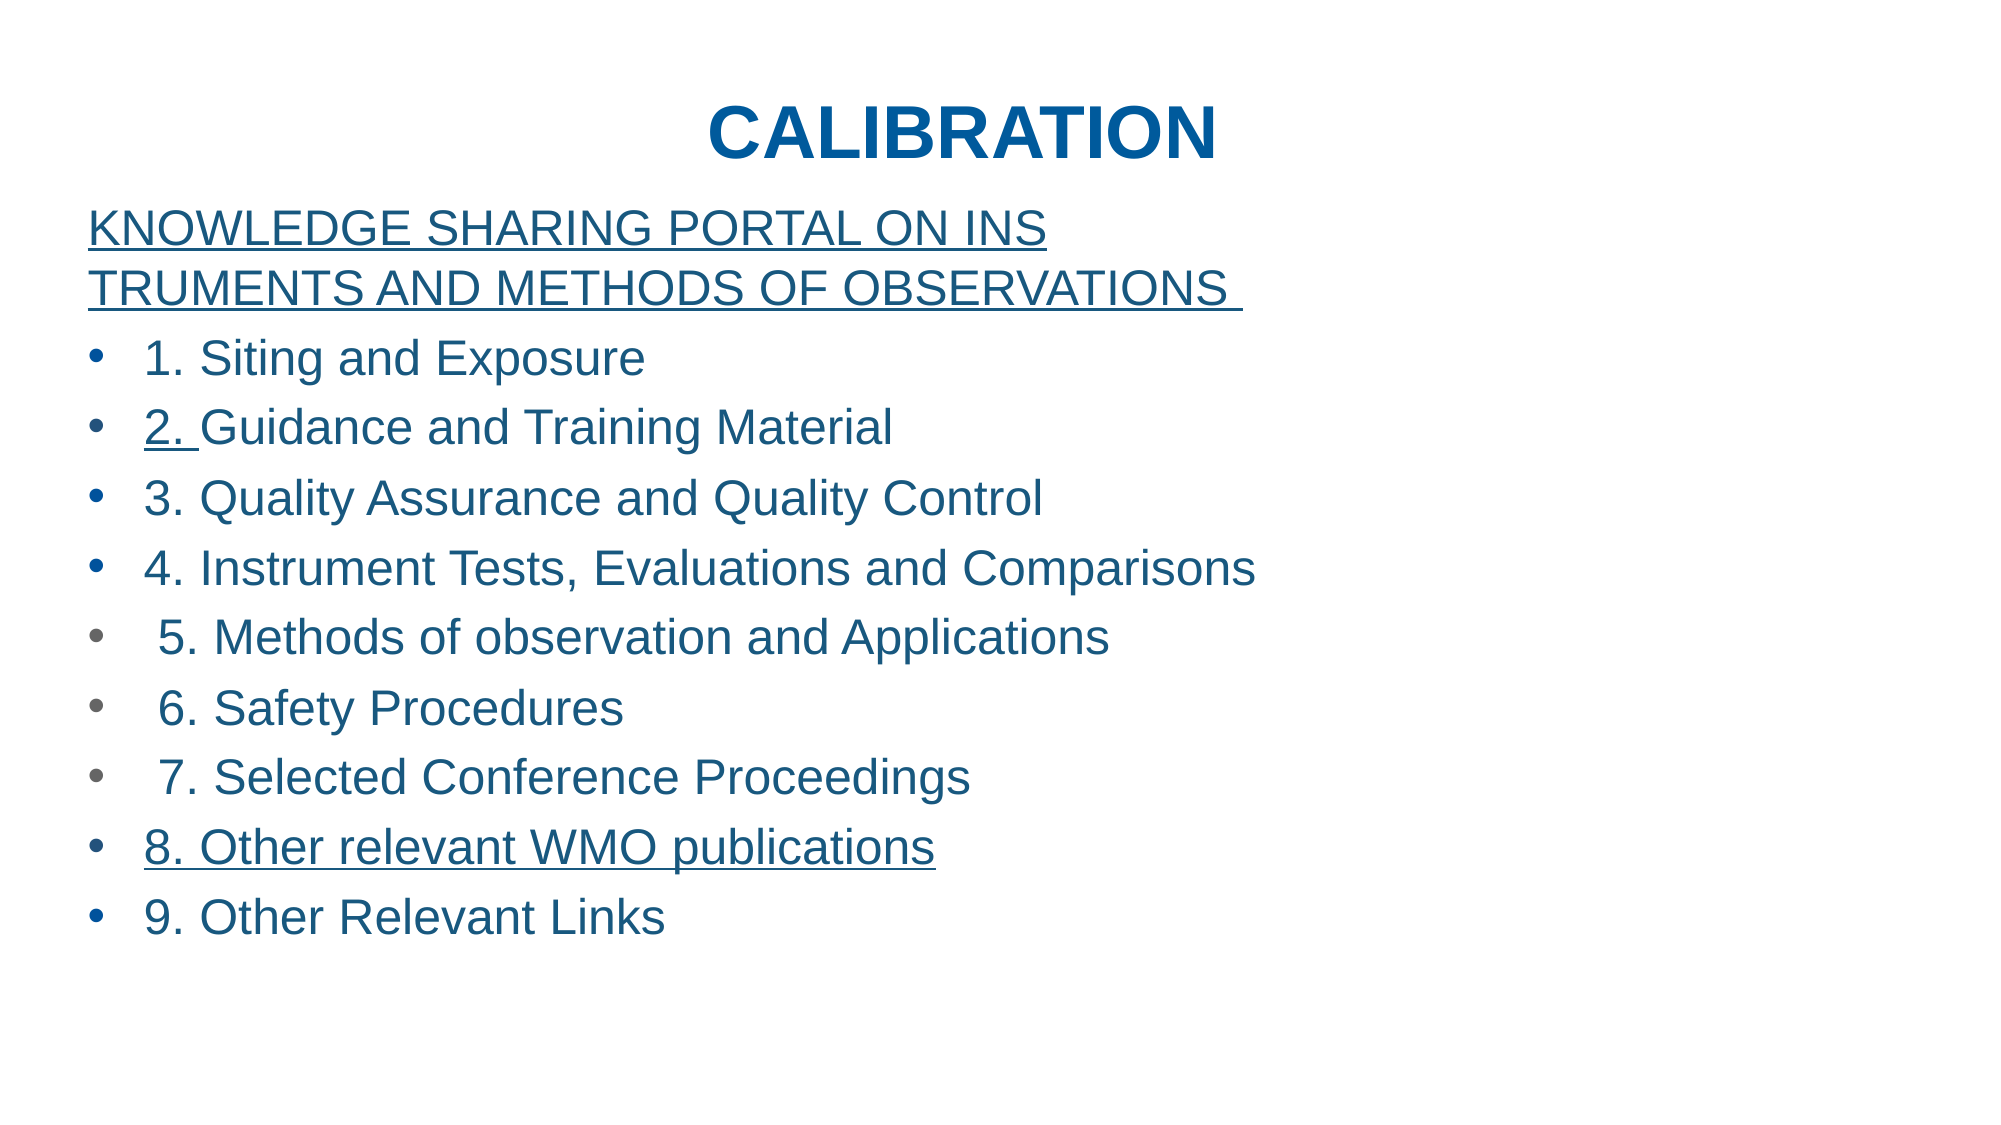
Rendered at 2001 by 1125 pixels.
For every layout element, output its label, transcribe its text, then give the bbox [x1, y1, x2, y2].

title CALIBRATION [26, 0, 1900, 188]
list KNOWLEDGE SHARING PORTAL ON INSTRUMENTS AND METHODS OF OBSERVATIONS 1. Siting and Exposure 2. Guidance and Training Material 3. Quality Assurance and Quality Control 4. Instrument Tests, Evaluations and Comparisons 5. Methods of observation and Applications 6. Safety Procedures 7. Selected Conference Proceedings 8. Other relevant WMO publications 9. Other Relevant Links [72, 187, 2000, 930]
